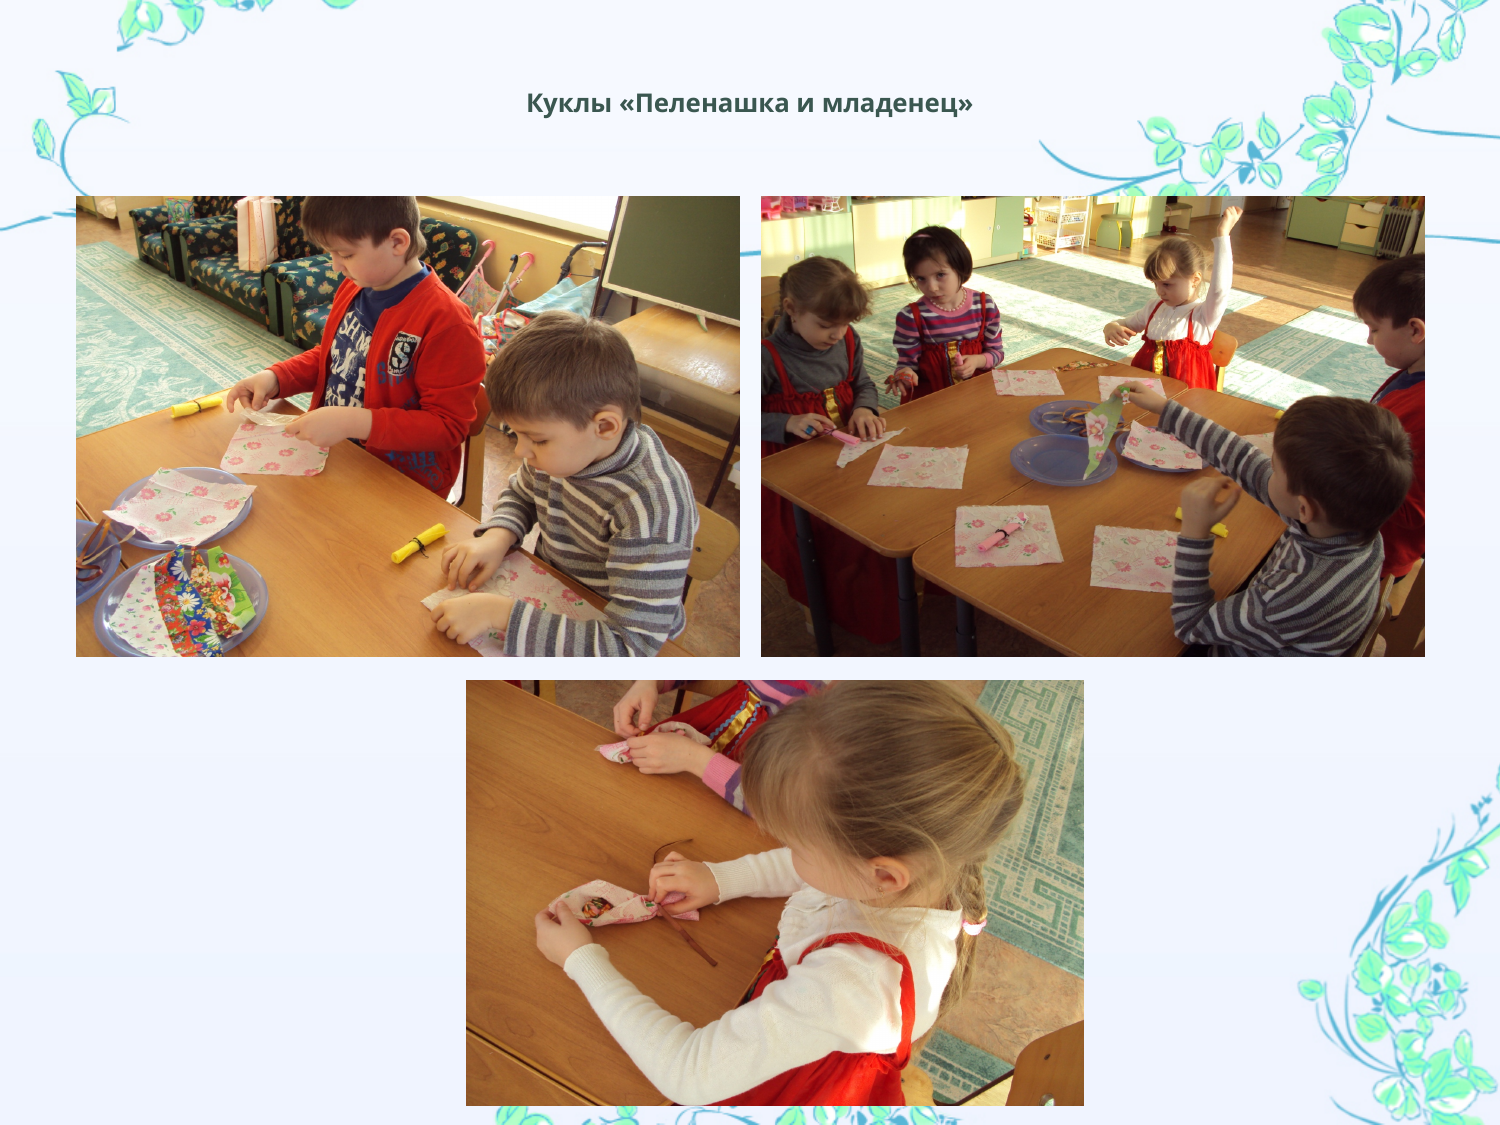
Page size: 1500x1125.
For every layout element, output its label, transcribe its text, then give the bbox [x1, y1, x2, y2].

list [761, 196, 1425, 658]
title Куклы «Пеленашка и младенец» [75, 45, 1425, 126]
picture [0, 0, 1500, 1125]
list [76, 196, 740, 658]
